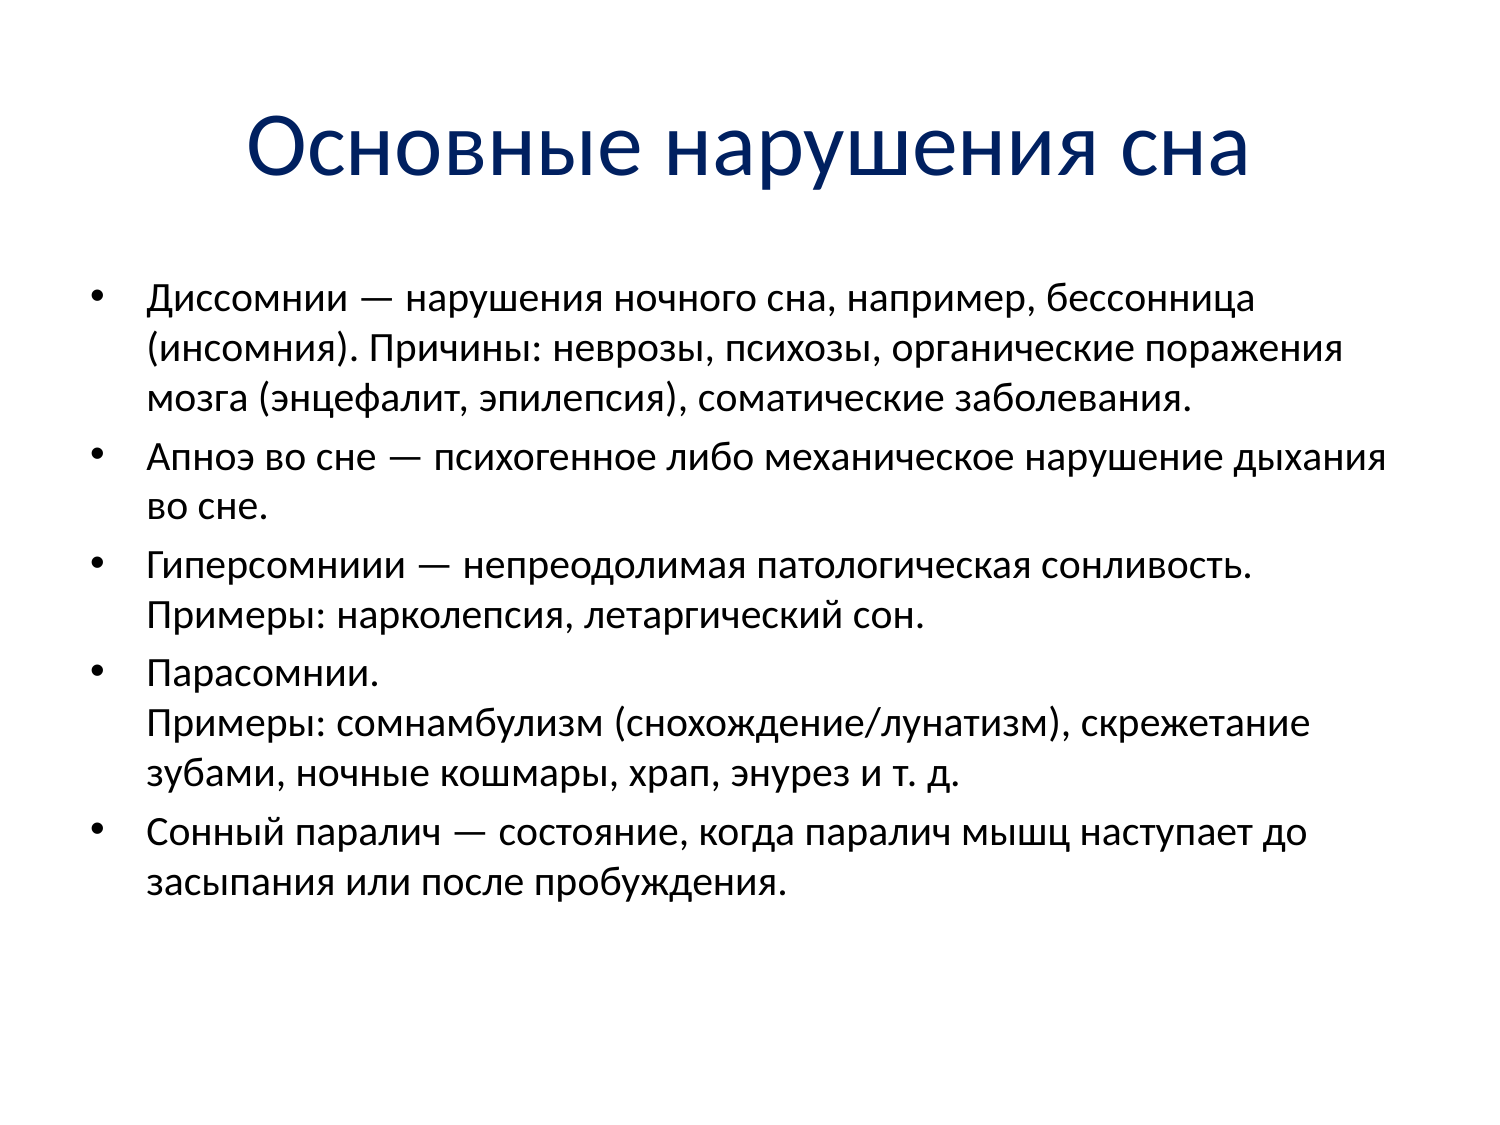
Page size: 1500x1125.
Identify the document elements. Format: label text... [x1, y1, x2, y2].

title Основные нарушения сна [75, 45, 1425, 233]
list Диссомнии — нарушения ночного сна, например, бессонница (инсомния). Причины: неврозы, психозы, органические поражения мозга (энцефалит, эпилепсия), соматические заболевания. Апноэ во сне — психогенное либо механическое нарушение дыхания во сне. Гиперсомниии — непреодолимая патологическая сонливость. Примеры: нарколепсия, летаргический сон. Парасомнии. Примеры: сомнамбулизм (снохождение/лунатизм), скрежетание зубами, ночные кошмары, храп, энурез и т. д. Сонный паралич — состояние, когда паралич мышц наступает до засыпания или после пробуждения. [75, 262, 1425, 1005]
